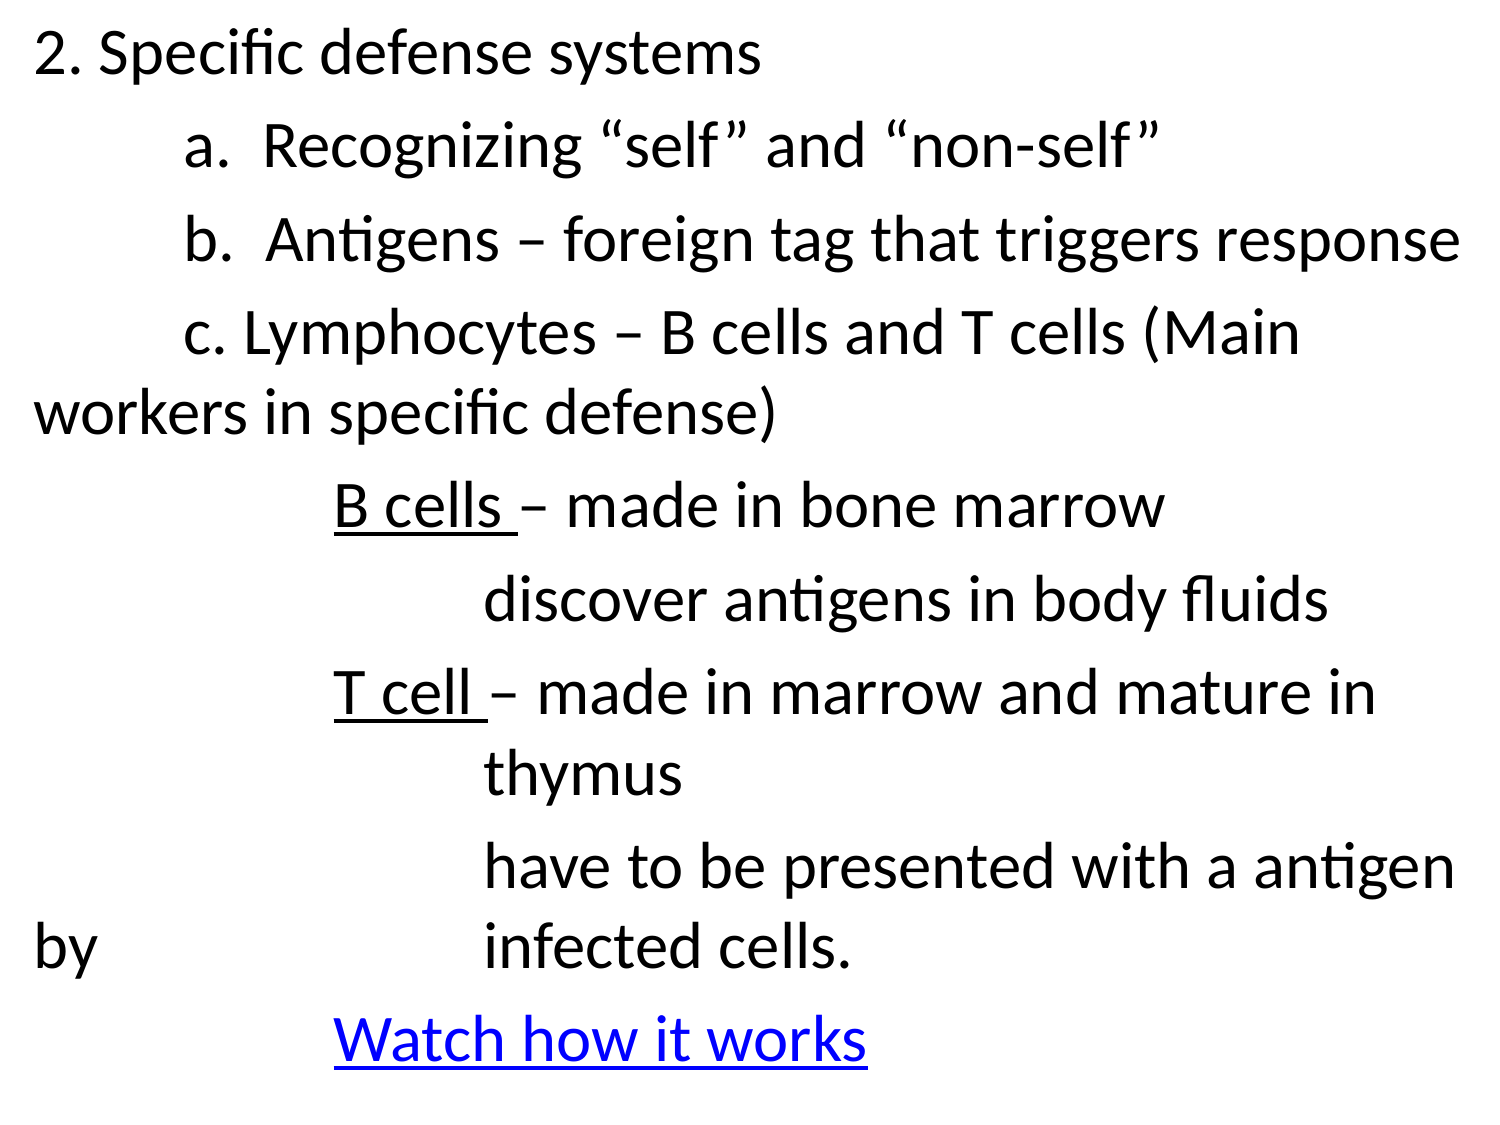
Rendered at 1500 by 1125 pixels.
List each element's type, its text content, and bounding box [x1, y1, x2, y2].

list 2. Specific defense systems a. Recognizing “self” and “non-self” b. Antigens – foreign tag that triggers response c. Lymphocytes – B cells and T cells (Main workers in specific defense) B cells – made in bone marrow discover antigens in body fluids T cell – made in marrow and mature in thymus have to be presented with a antigen by infected cells. Watch how it works [18, 0, 1500, 1125]
